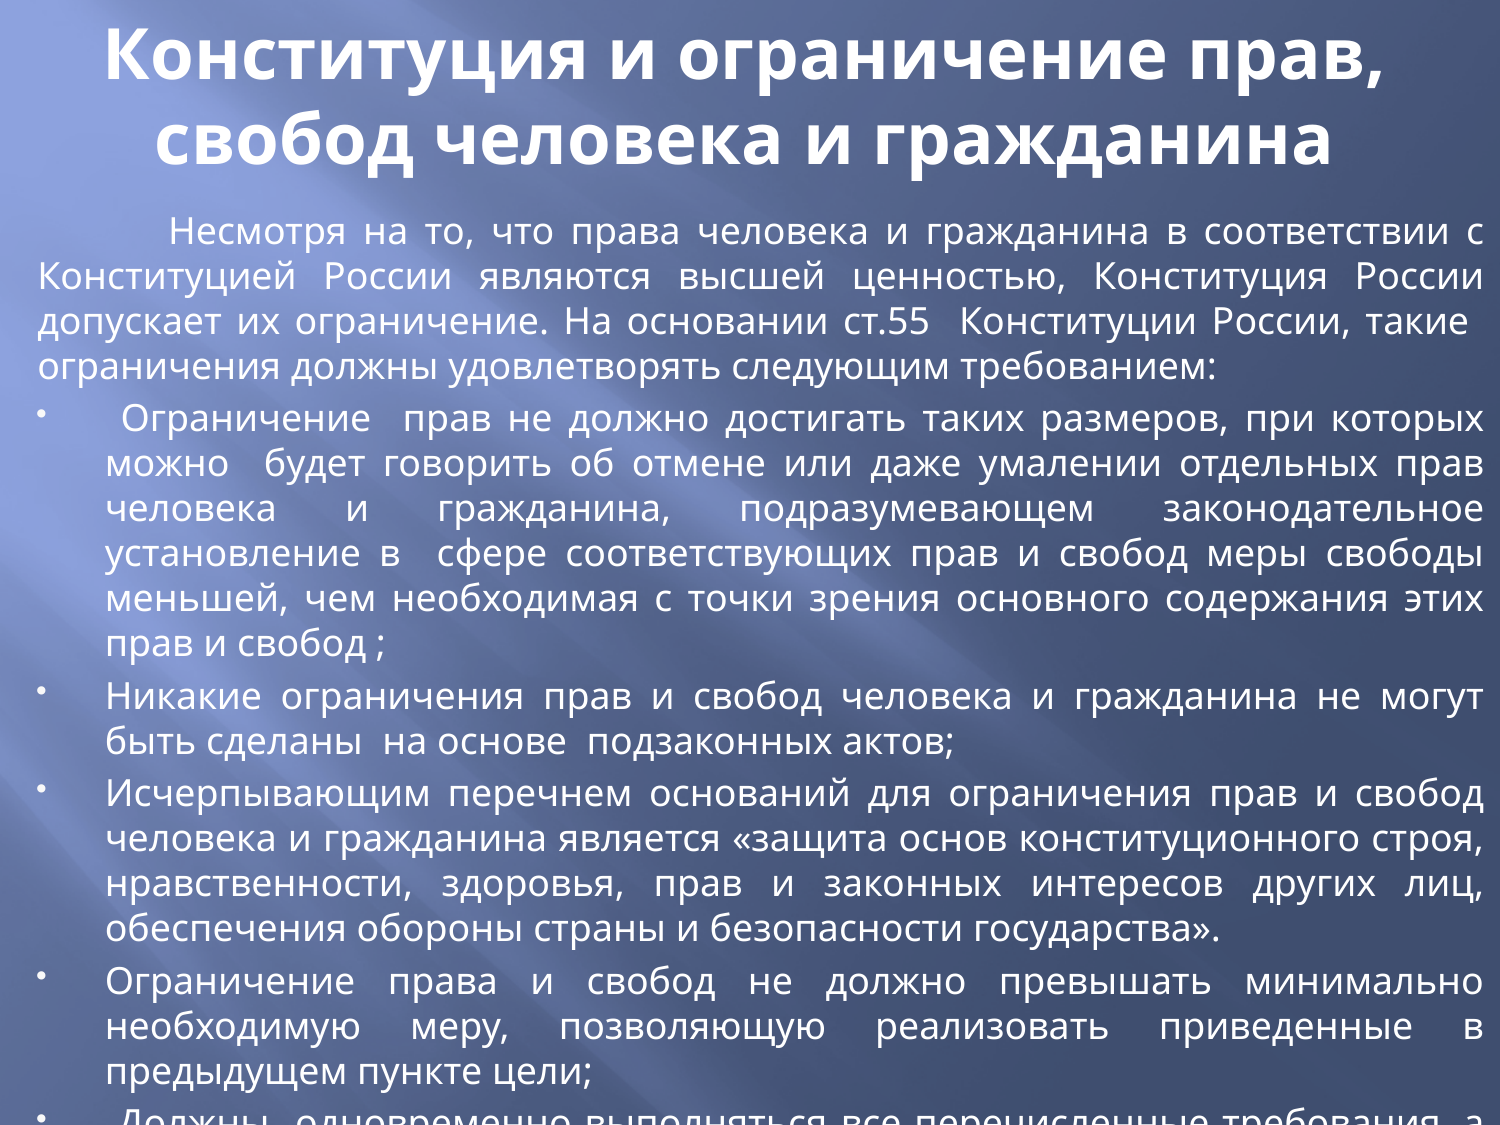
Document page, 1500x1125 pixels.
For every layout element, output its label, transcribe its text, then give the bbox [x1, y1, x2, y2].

list Несмотря на то, что права человека и гражданина в соответствии с Конституцией России являются высшей ценностью, Конституция России допускает их ограничение. На основании ст.55 Конституции России, такие ограничения должны удовлетворять следующим требованием: Ограничение прав не должно достигать таких размеров, при которых можно будет говорить об отмене или даже умалении отдельных прав человека и гражданина, подразумевающем законодательное установление в сфере соответствующих прав и свобод меры свободы меньшей, чем необходимая с точки зрения основного содержания этих прав и свобод ; Никакие ограничения прав и свобод человека и гражданина не могут быть сделаны на основе подзаконных актов; Исчерпывающим перечнем оснований для ограничения прав и свобод человека и гражданина является «защита основ конституционного строя, нравственности, здоровья, прав и законных интересов других лиц, обеспечения обороны страны и безопасности государства». Ограничение права и свобод не должно превышать минимально необходимую меру, позволяющую реализовать приведенные в предыдущем пункте цели; Должны одновременно выполняться все перечисленные требования, а также остальные требования Конституции России. В противном случае ограничение прав и свобод человека считается антиконституционным. [0, 199, 1500, 1125]
title Конституция и ограничение прав, свобод человека и гражданина [70, 0, 1421, 188]
